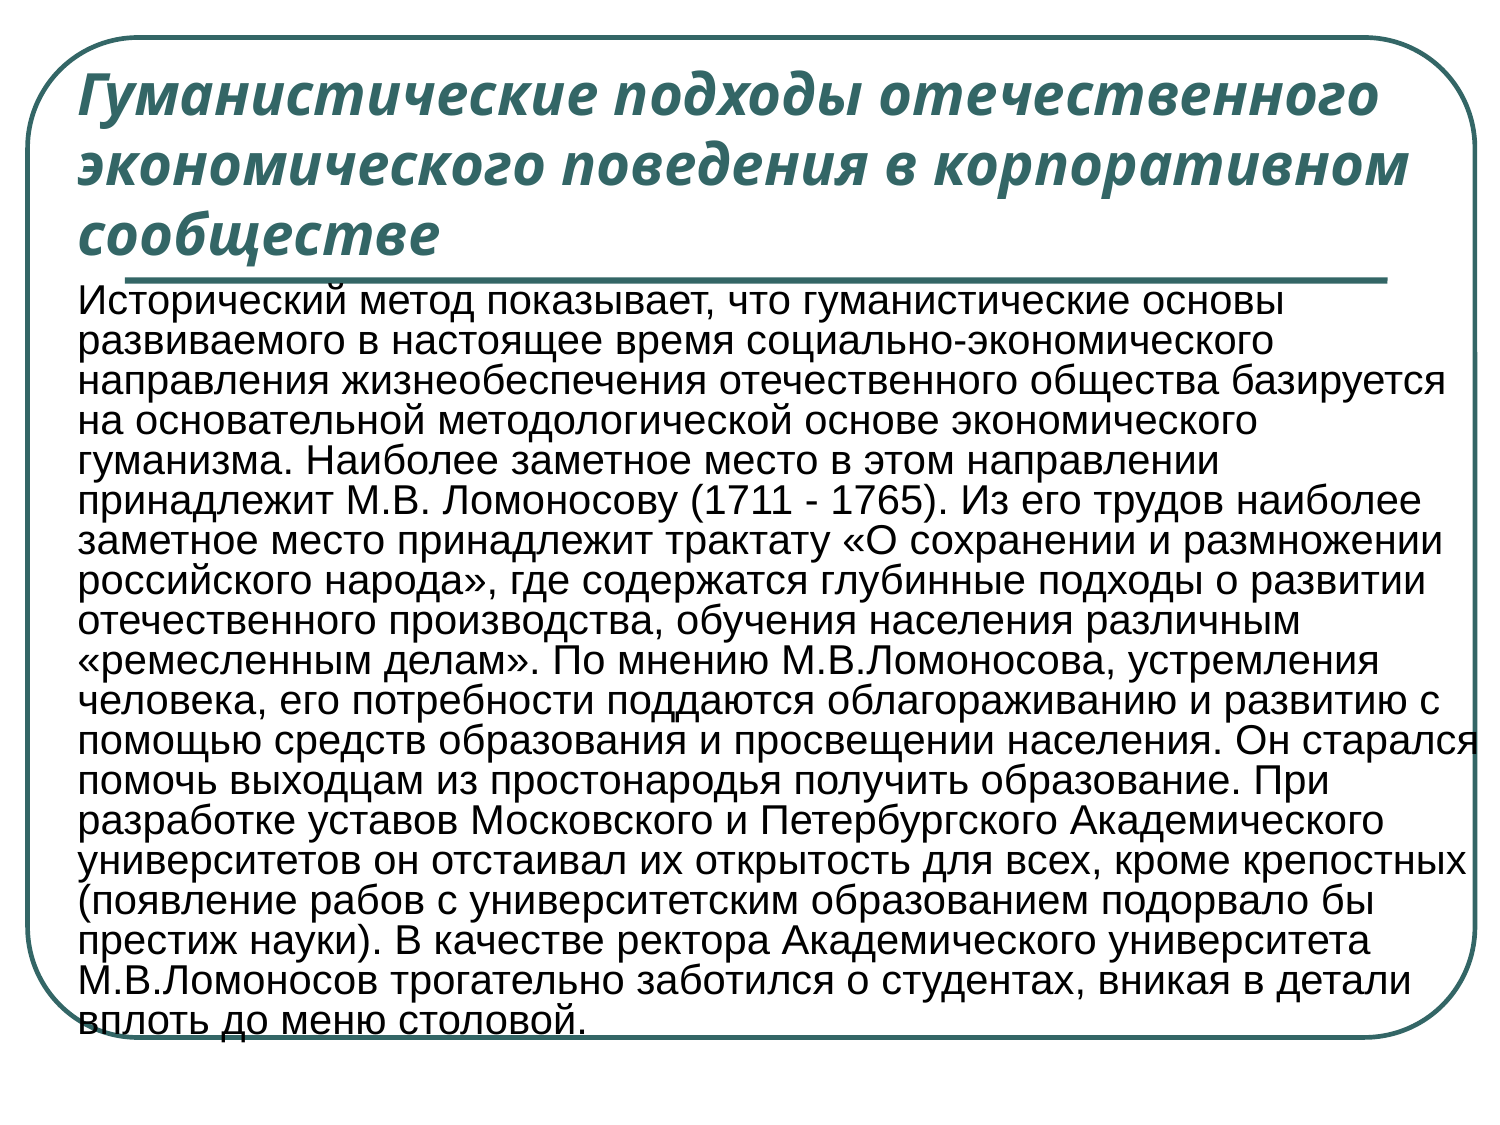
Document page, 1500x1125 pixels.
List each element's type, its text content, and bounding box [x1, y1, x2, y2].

list Исторический метод показывает, что гуманистические основы развиваемого в настоящее время социально-экономического направления жизнеобеспечения отечественного общества базируется на основательной методологической основе экономического гуманизма. Наиболее заметное место в этом направлении принадлежит М.В. Ломоносову (1711 - 1765). Из его трудов наиболее заметное место принадлежит трактату «О сохранении и размножении российского народа», где содержатся глубинные подходы о развитии отечественного производства, обучения населения различным «ремесленным делам». По мнению М.В.Ломоносова, устремления человека, его потребности поддаются облагораживанию и развитию с помощью средств образования и просвещении населения. Он старался помочь выходцам из простонародья получить образование. При разработке уставов Московского и Петербургского Академического университетов он отстаивал их открытость для всех, кроме крепостных (появление рабов с университетским образованием подорвало бы престиж науки). В качестве ректора Академического университета М.В.Ломоносов трогательно заботился о студентах, вникая в детали вплоть до меню столовой. [62, 274, 1500, 1051]
title Гуманистические подходы отечественного экономического поведения в корпоративном сообществе [62, 87, 1463, 274]
